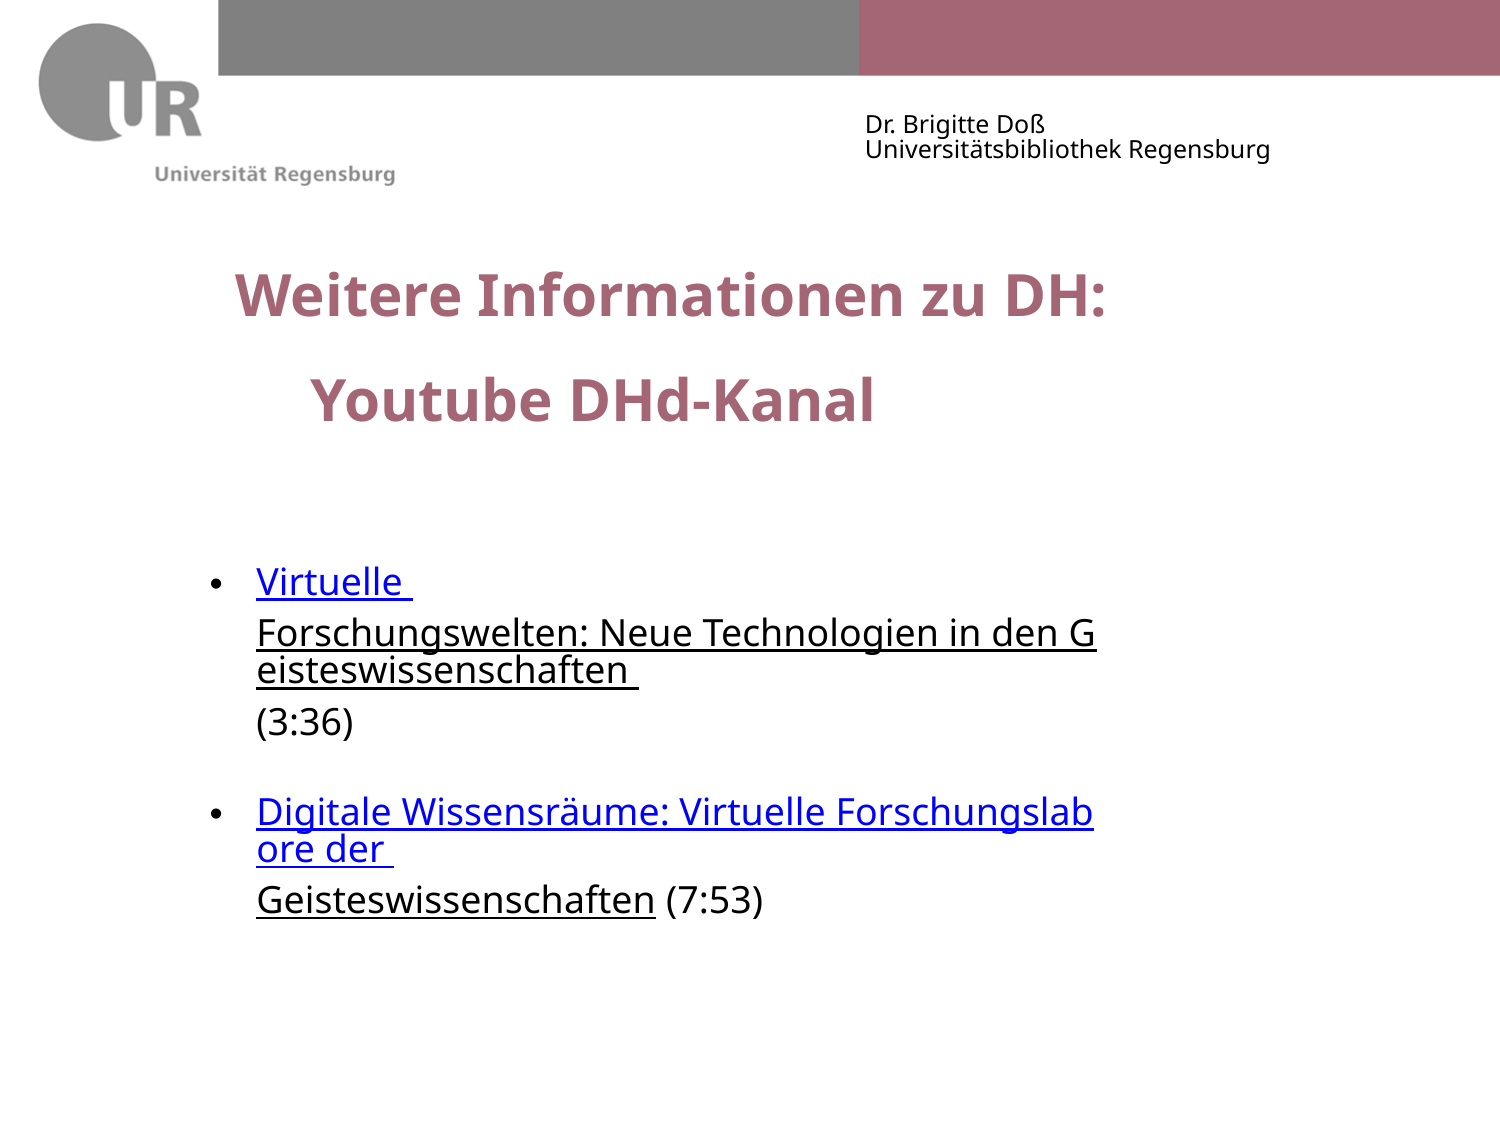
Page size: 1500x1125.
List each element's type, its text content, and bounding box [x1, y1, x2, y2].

text_box Virtuelle Forschungswelten: Neue Technologien in den Geisteswissenschaften (3:36) Digitale Wissensräume: Virtuelle Forschungslabore der Geisteswissenschaften (7:53) [194, 550, 1128, 1125]
picture [17, 18, 419, 209]
title Weitere Informationen zu DH: Youtube DHd-Kanal [220, 270, 1400, 386]
